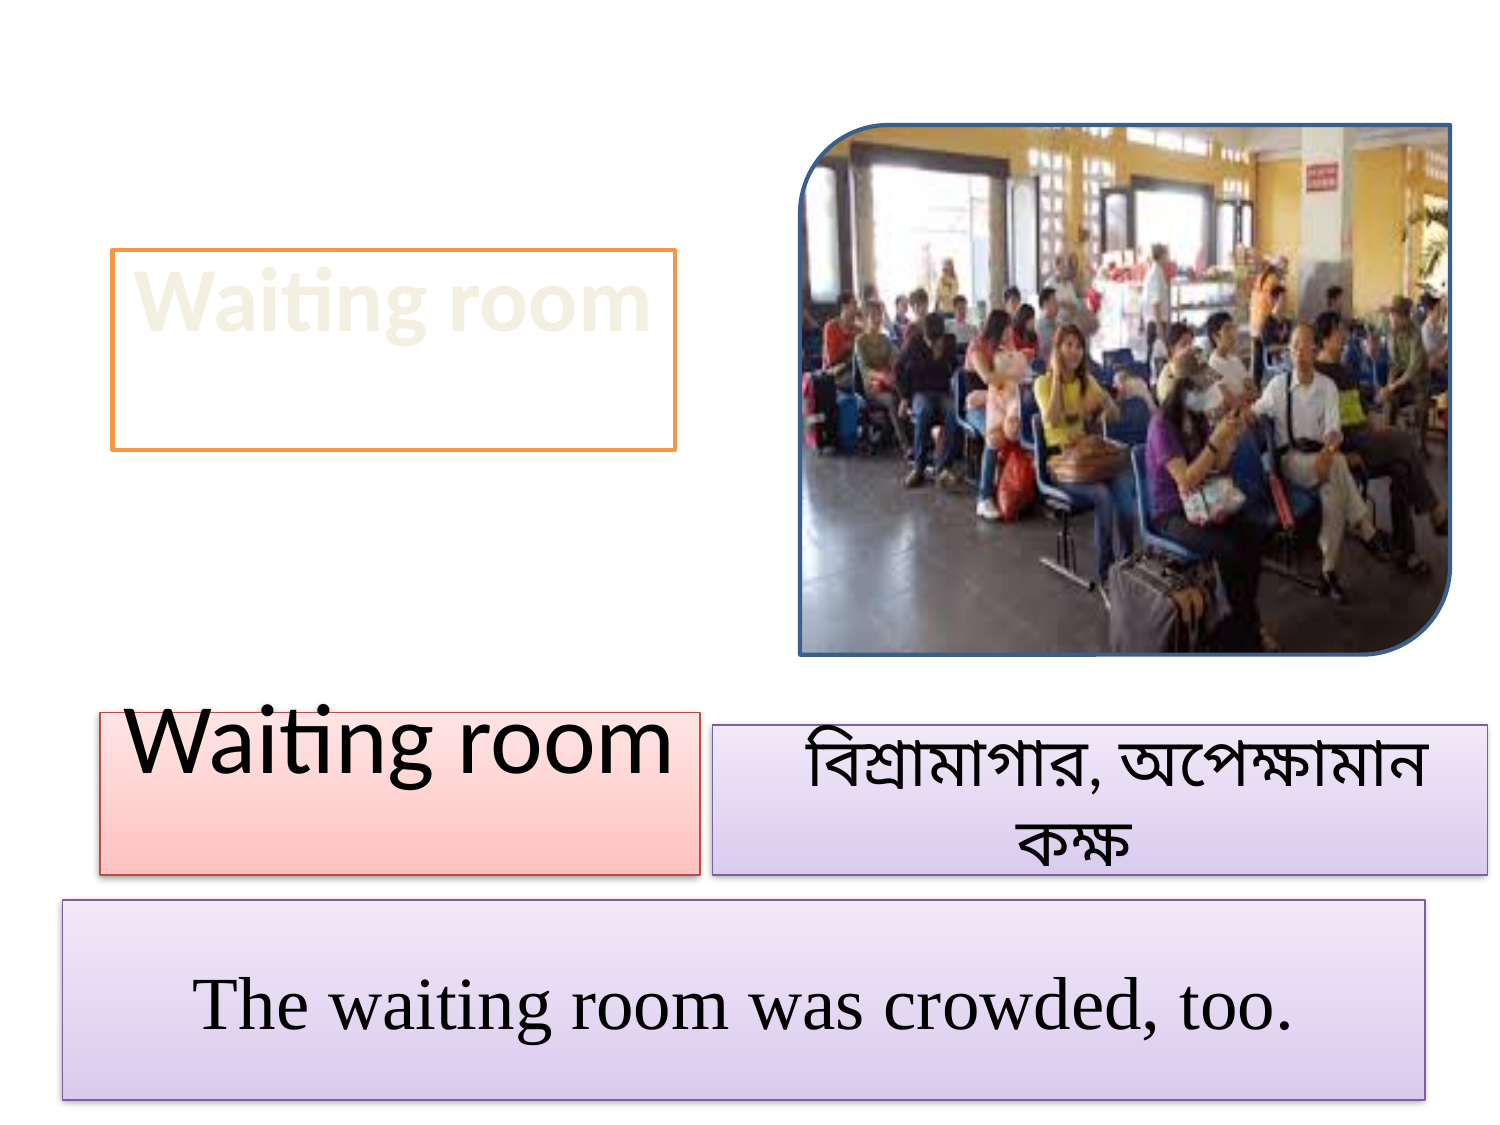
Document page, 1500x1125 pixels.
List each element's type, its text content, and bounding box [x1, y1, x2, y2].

text_box বিশ্রামাগার, অপেক্ষামান কক্ষ [712, 724, 1488, 876]
text_box Waiting room [99, 712, 701, 876]
text_box [797, 122, 1453, 657]
text_box Waiting room [110, 248, 677, 452]
text_box The waiting room was crowded, too. [62, 899, 1426, 1101]
